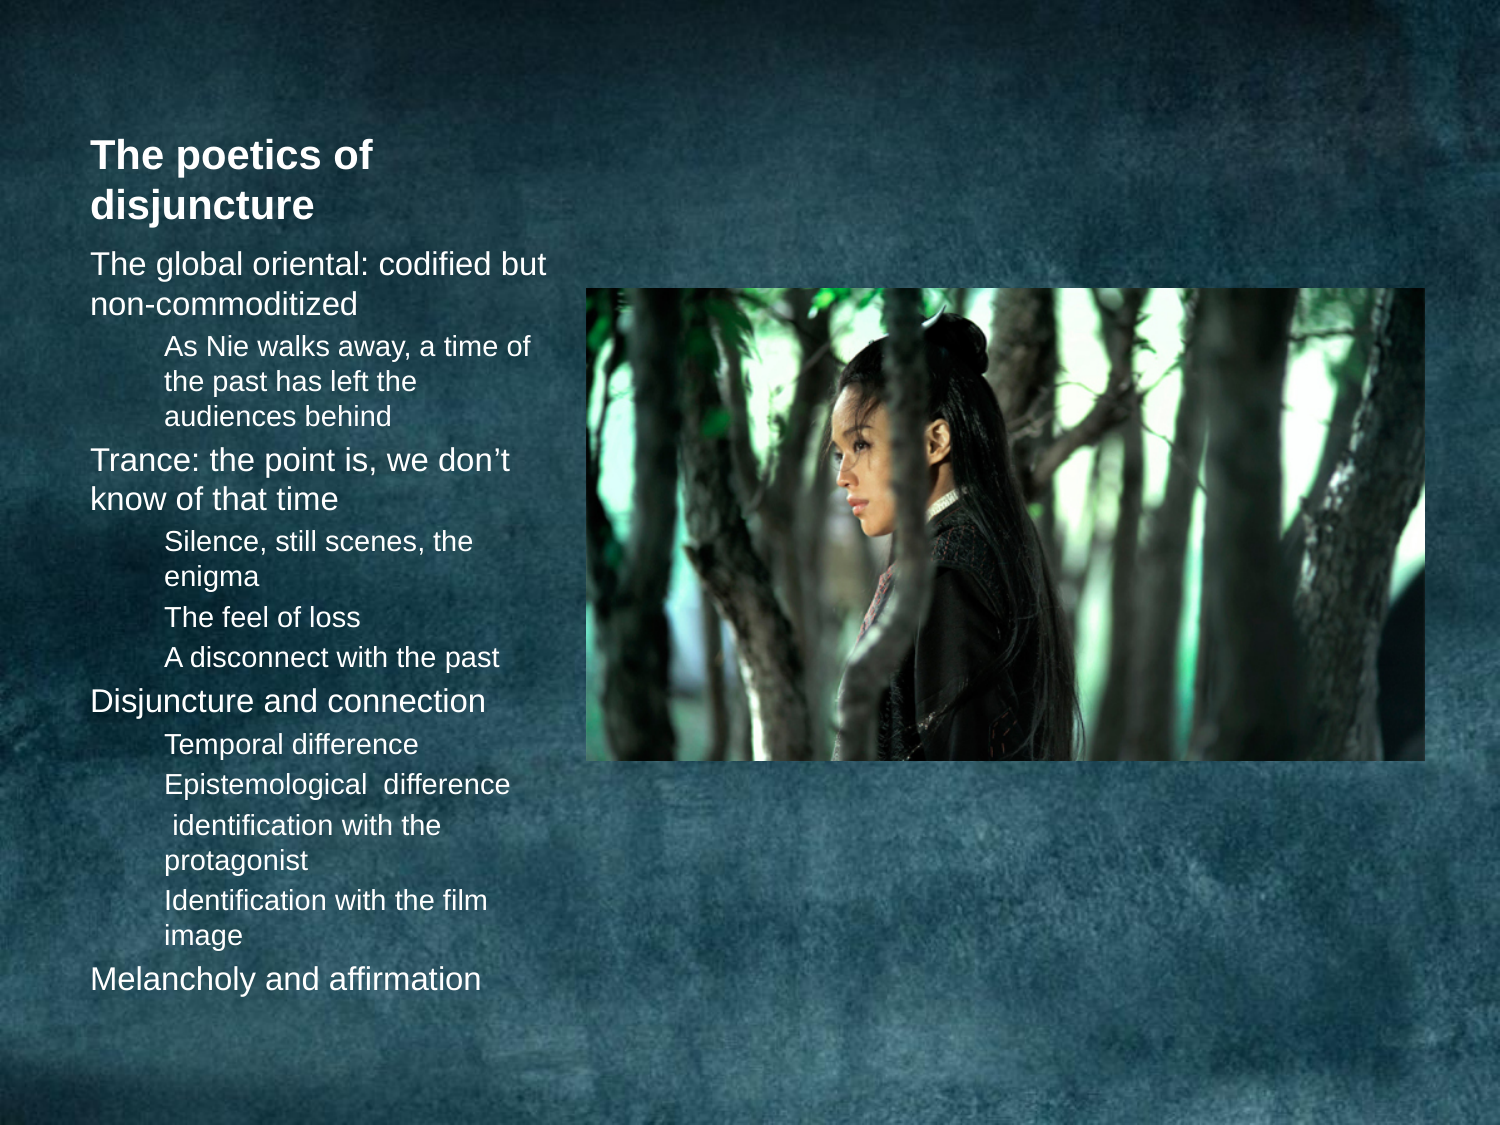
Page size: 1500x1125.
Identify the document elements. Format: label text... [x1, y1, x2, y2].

list The global oriental: codified but non-commoditized As Nie walks away, a time of the past has left the audiences behind Trance: the point is, we don’t know of that time Silence, still scenes, the enigma The feel of loss A disconnect with the past Disjuncture and connection Temporal difference Epistemological difference identification with the protagonist Identification with the film image Melancholy and affirmation [75, 235, 569, 1005]
picture [0, 0, 1500, 1125]
title The poetics of disjuncture [75, 44, 569, 235]
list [586, 288, 1426, 761]
